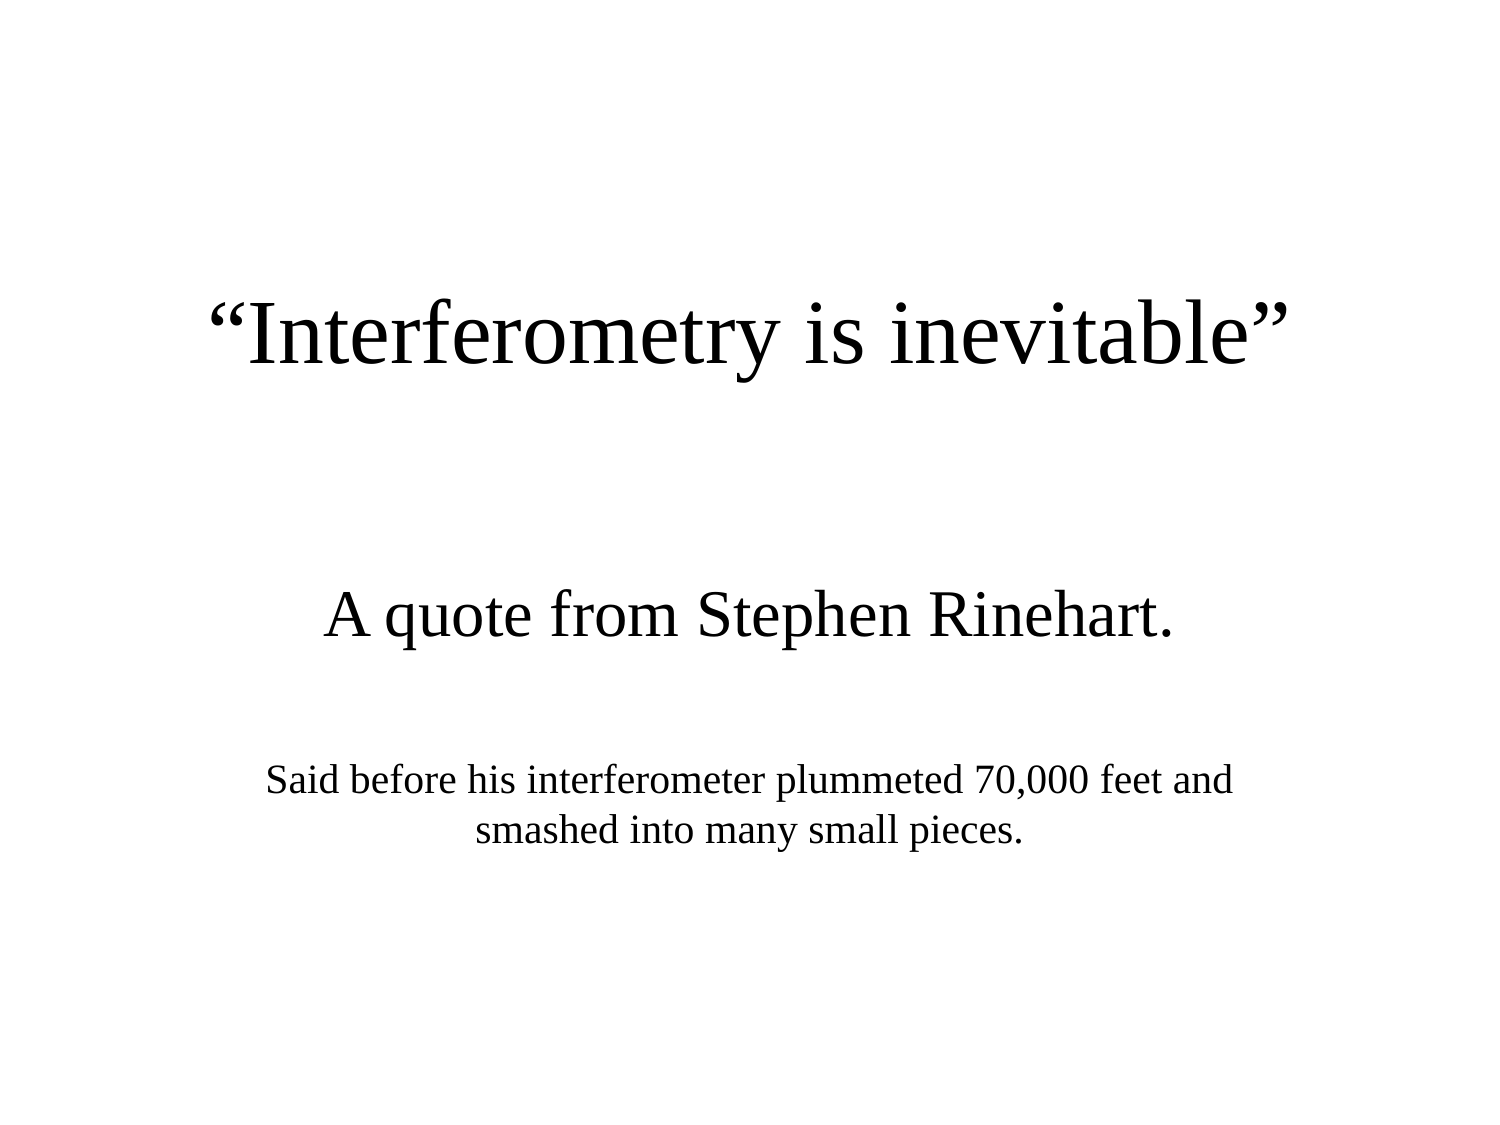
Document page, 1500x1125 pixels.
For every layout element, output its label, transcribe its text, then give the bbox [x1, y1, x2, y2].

title “Interferometry is inevitable” [112, 137, 1388, 516]
subtitle A quote from Stephen Rinehart. Said before his interferometer plummeted 70,000 feet and smashed into many small pieces. [224, 562, 1276, 851]
